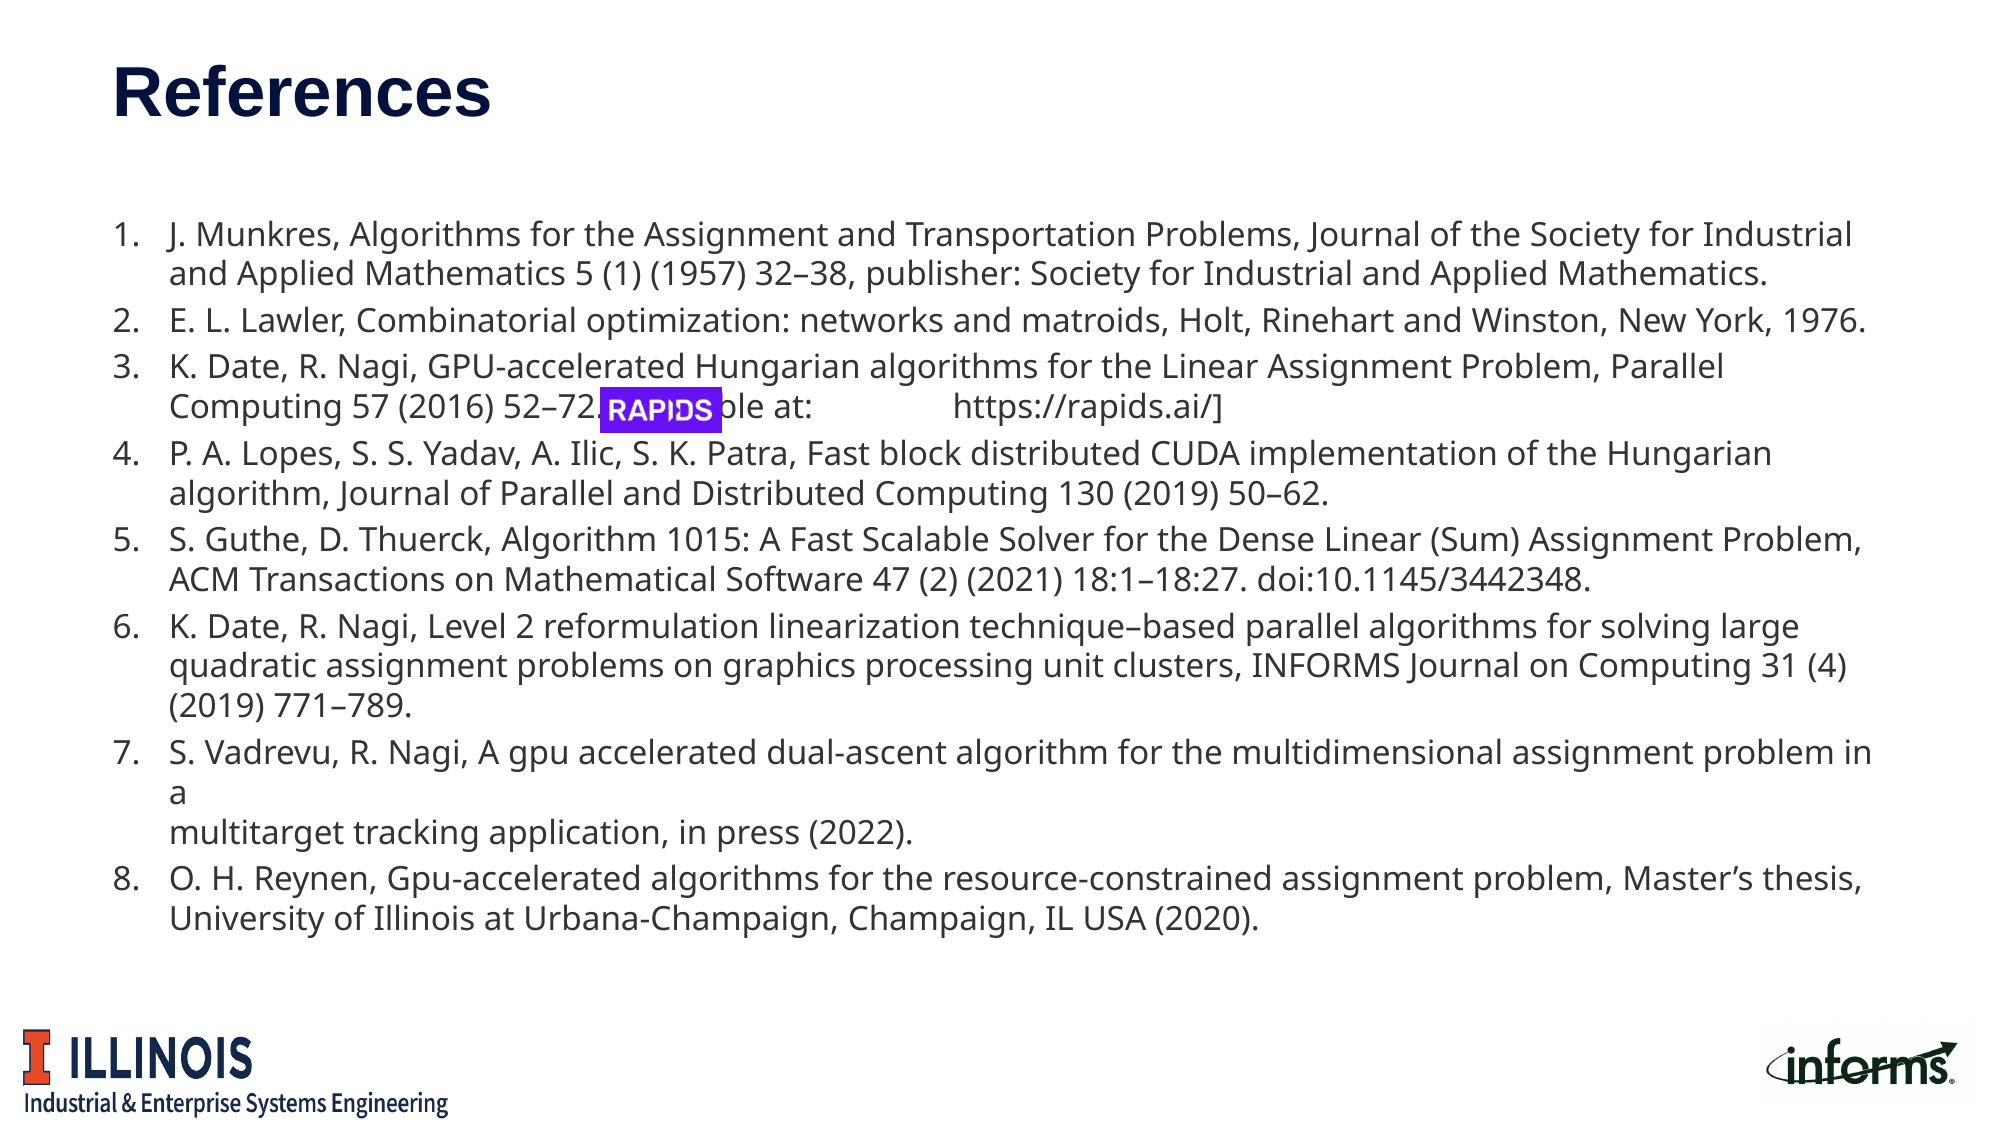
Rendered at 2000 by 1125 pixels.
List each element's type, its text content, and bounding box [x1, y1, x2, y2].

text_box J. Munkres, Algorithms for the Assignment and Transportation Problems, Journal of the Society for Industrial and Applied Mathematics 5 (1) (1957) 32–38, publisher: Society for Industrial and Applied Mathematics. E. L. Lawler, Combinatorial optimization: networks and matroids, Holt, Rinehart and Winston, New York, 1976. K. Date, R. Nagi, GPU-accelerated Hungarian algorithms for the Linear Assignment Problem, Parallel Computing 57 (2016) 52–72. [Available at: https://rapids.ai/] P. A. Lopes, S. S. Yadav, A. Ilic, S. K. Patra, Fast block distributed CUDA implementation of the Hungarian algorithm, Journal of Parallel and Distributed Computing 130 (2019) 50–62. S. Guthe, D. Thuerck, Algorithm 1015: A Fast Scalable Solver for the Dense Linear (Sum) Assignment Problem, ACM Transactions on Mathematical Software 47 (2) (2021) 18:1–18:27. doi:10.1145/3442348. K. Date, R. Nagi, Level 2 reformulation linearization technique–based parallel algorithms for solving large quadratic assignment problems on graphics processing unit clusters, INFORMS Journal on Computing 31 (4) (2019) 771–789. S. Vadrevu, R. Nagi, A gpu accelerated dual-ascent algorithm for the multidimensional assignment problem in a multitarget tracking application, in press (2022). O. H. Reynen, Gpu-accelerated algorithms for the resource-constrained assignment problem, Master’s thesis, University of Illinois at Urbana-Champaign, Champaign, IL USA (2020). [97, 205, 1892, 1000]
picture [23, 1029, 463, 1125]
picture [1756, 1017, 1981, 1106]
picture [600, 387, 722, 433]
text_box References [97, 38, 1892, 170]
